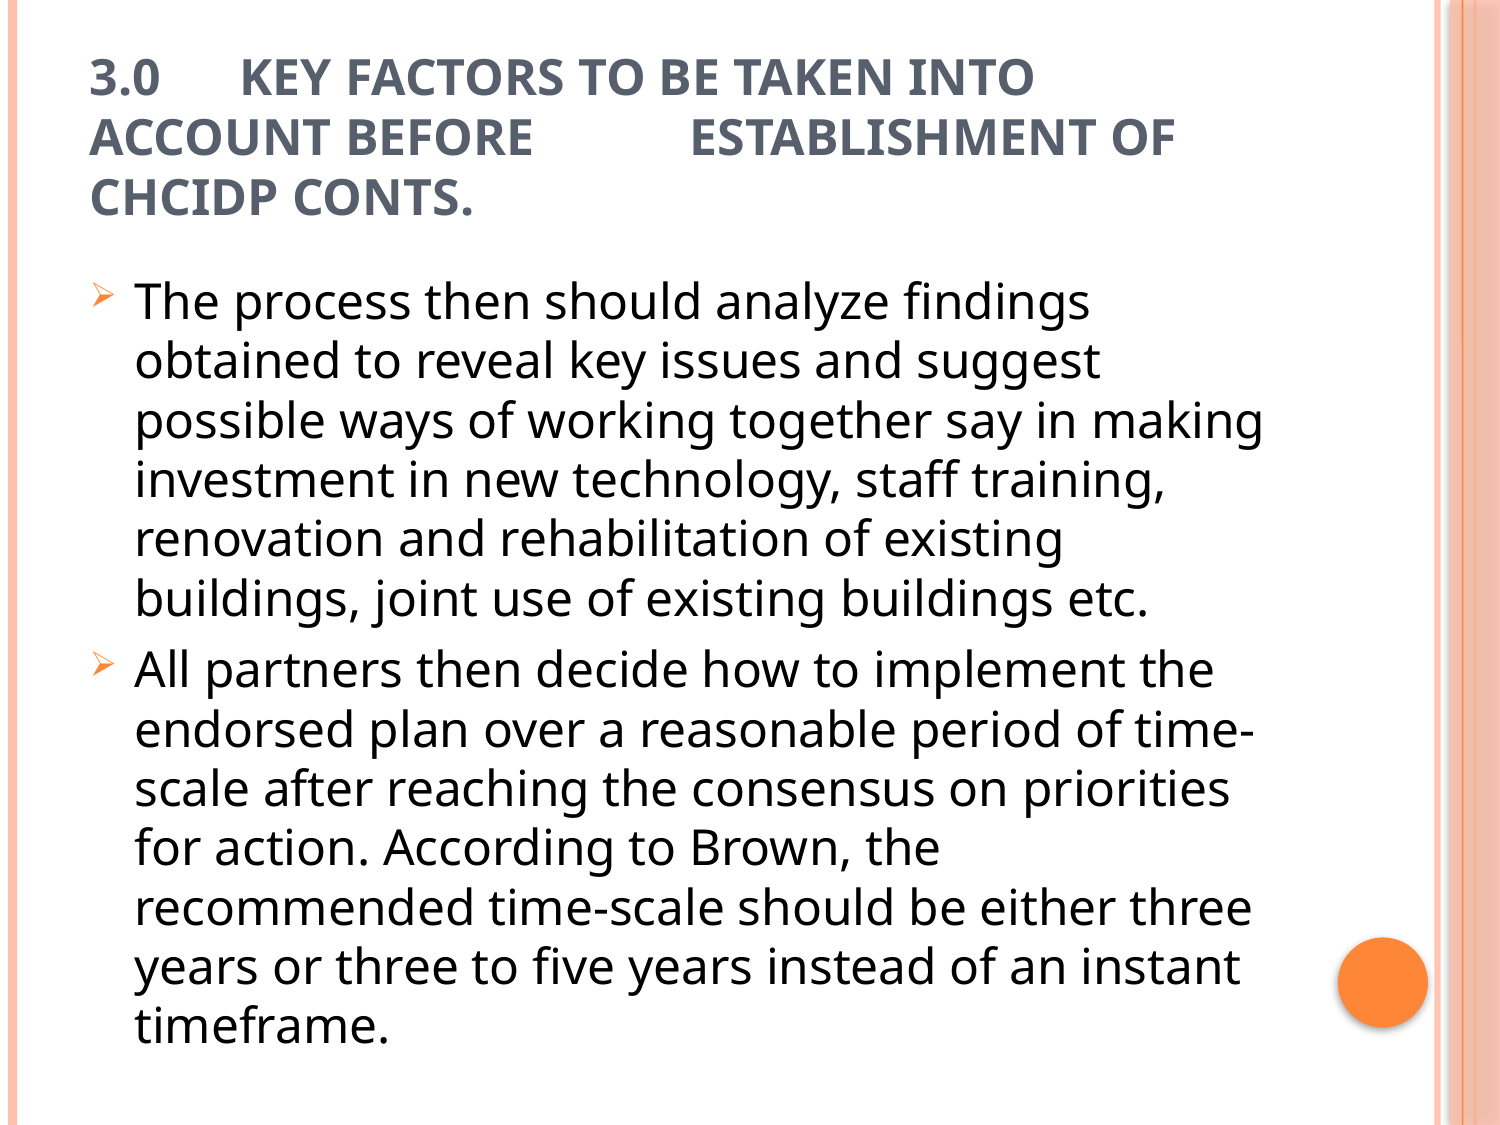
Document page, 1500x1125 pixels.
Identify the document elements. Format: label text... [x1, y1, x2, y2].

title 3.0 Key FACTORS TO BE TAKEN INTO ACCOUNT BEFORE ESTABLISHMENT OF CHCIDP CONTS. [75, 45, 1300, 233]
list The process then should analyze findings obtained to reveal key issues and suggest possible ways of working together say in making investment in new technology, staff training, renovation and rehabilitation of existing buildings, joint use of existing buildings etc. All partners then decide how to implement the endorsed plan over a reasonable period of time-scale after reaching the consensus on priorities for action. According to Brown, the recommended time-scale should be either three years or three to five years instead of an instant timeframe. [75, 262, 1300, 1062]
